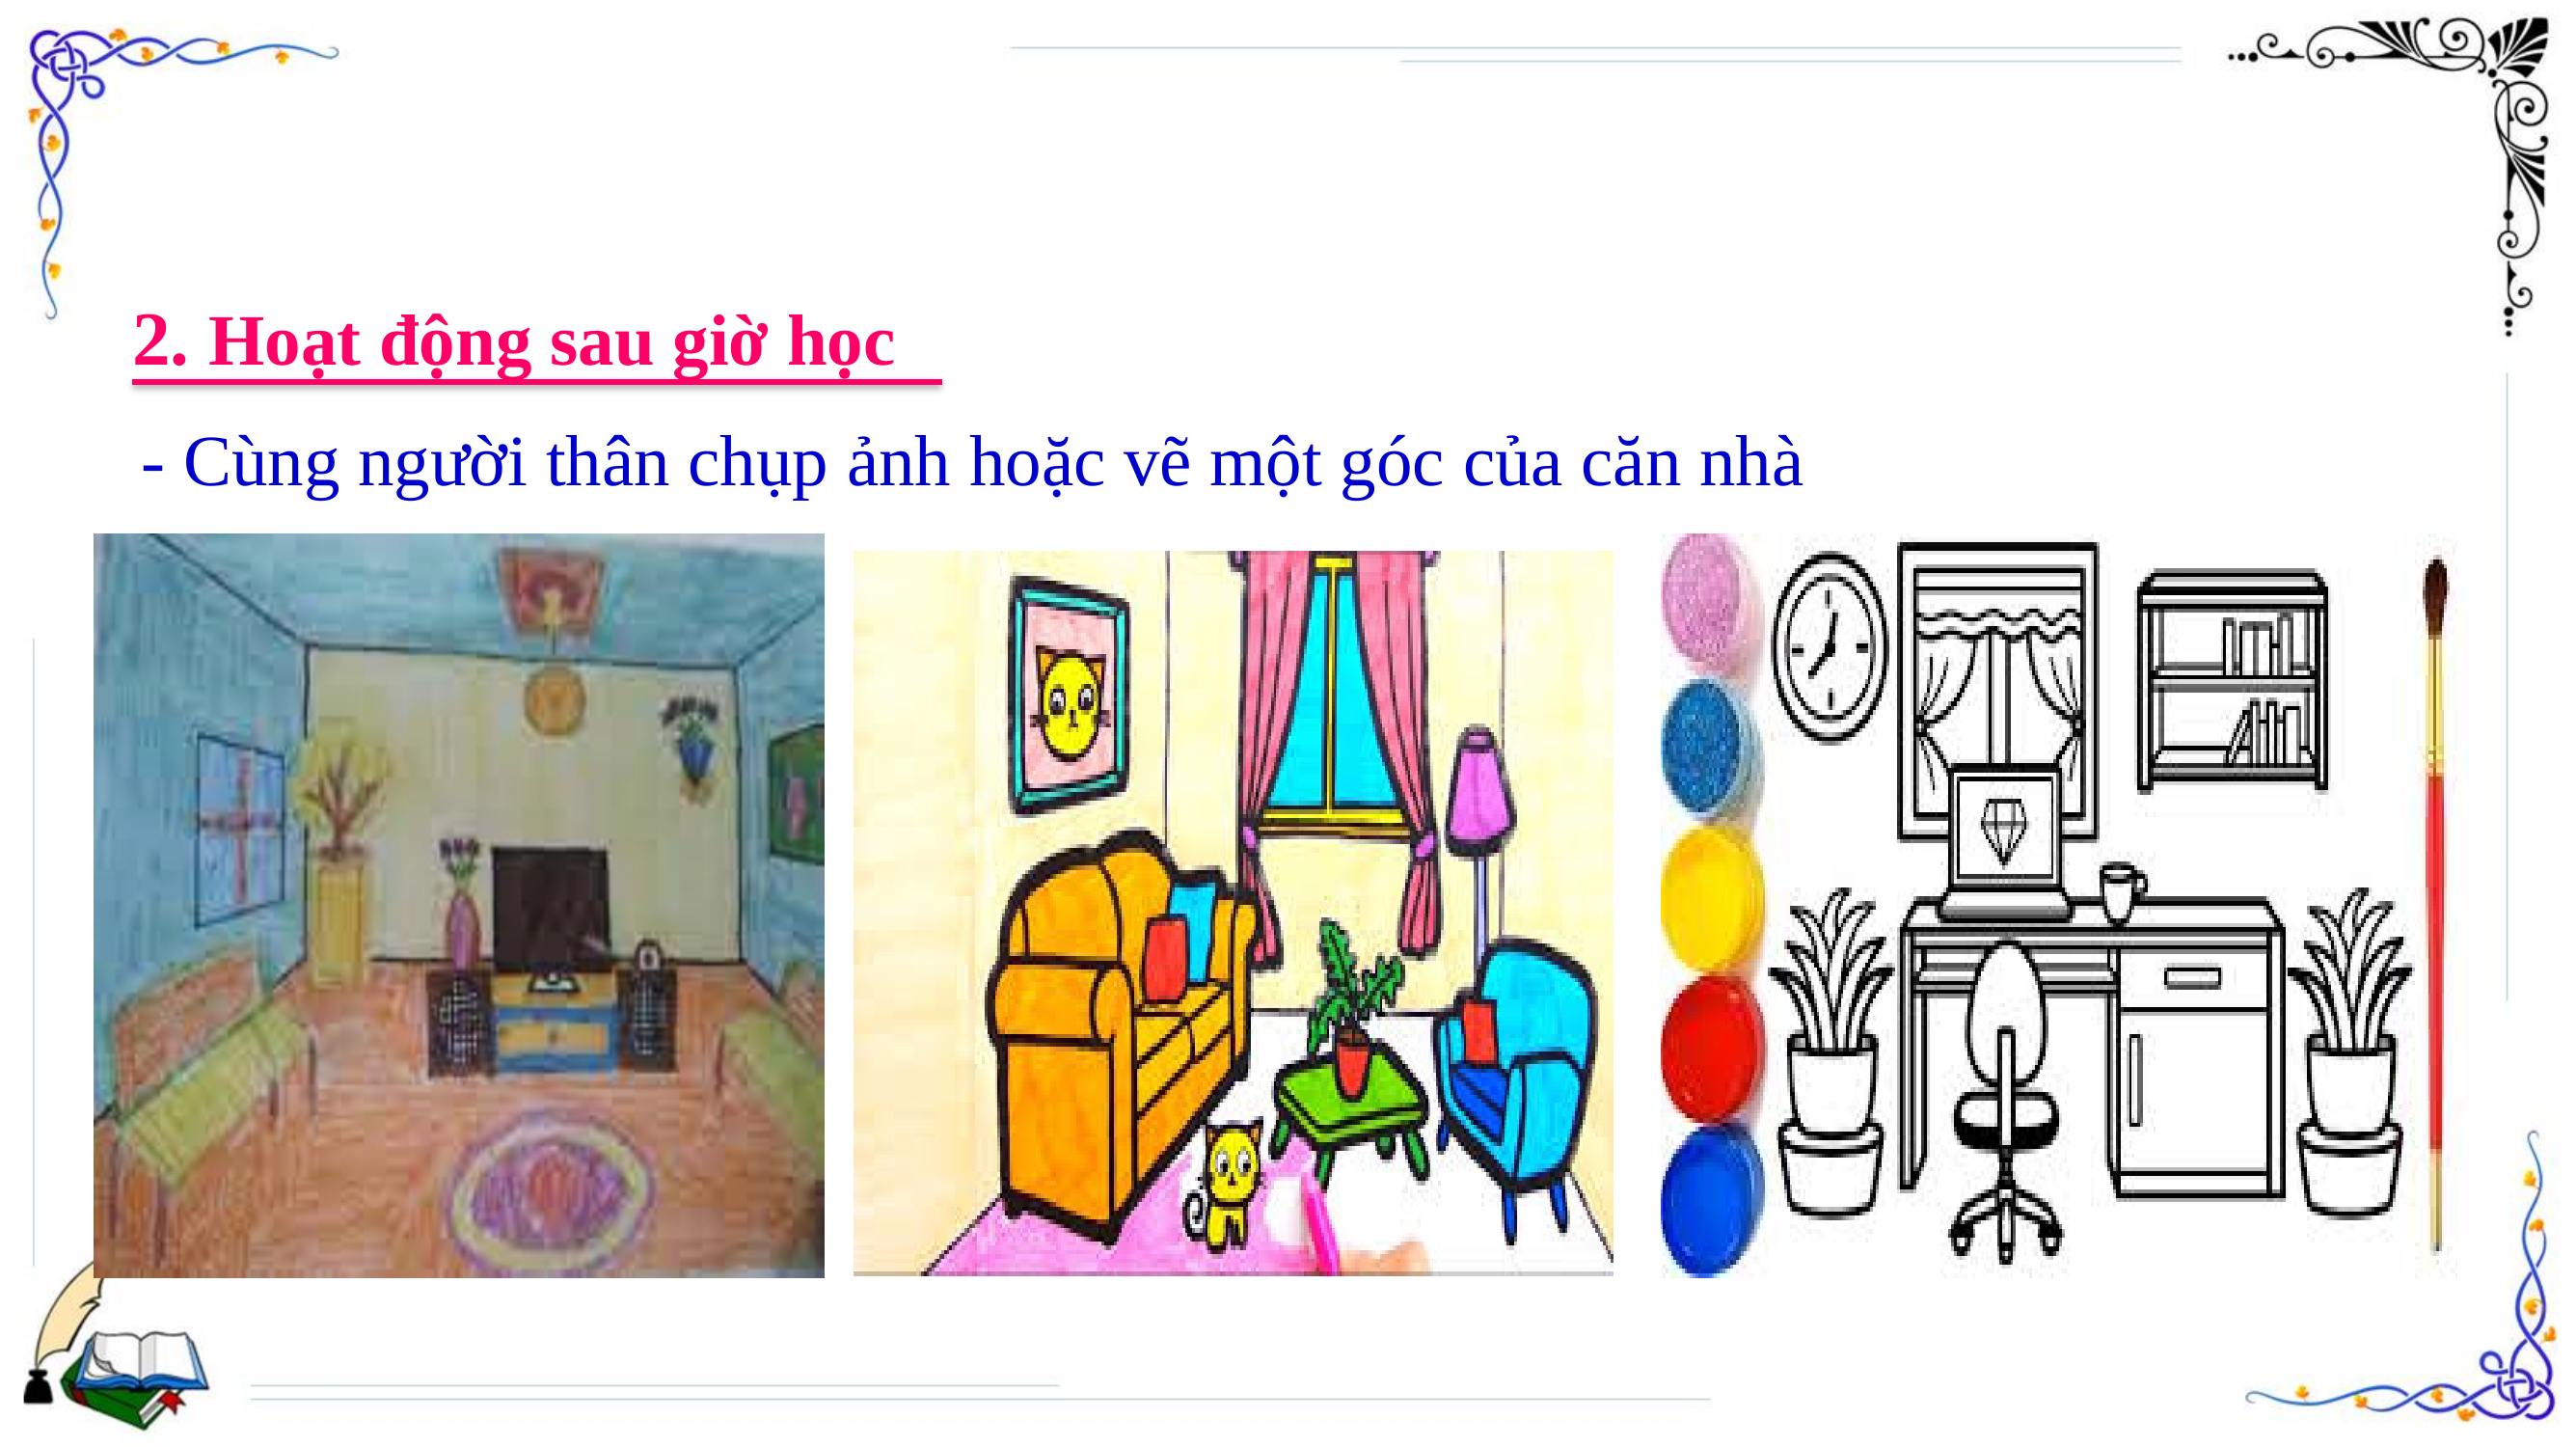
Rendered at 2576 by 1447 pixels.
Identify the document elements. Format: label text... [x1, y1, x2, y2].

text_box - Cùng người thân chụp ảnh hoặc vẽ một góc của căn nhà [126, 406, 1838, 508]
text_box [118, 282, 999, 390]
picture [0, 0, 2576, 1447]
